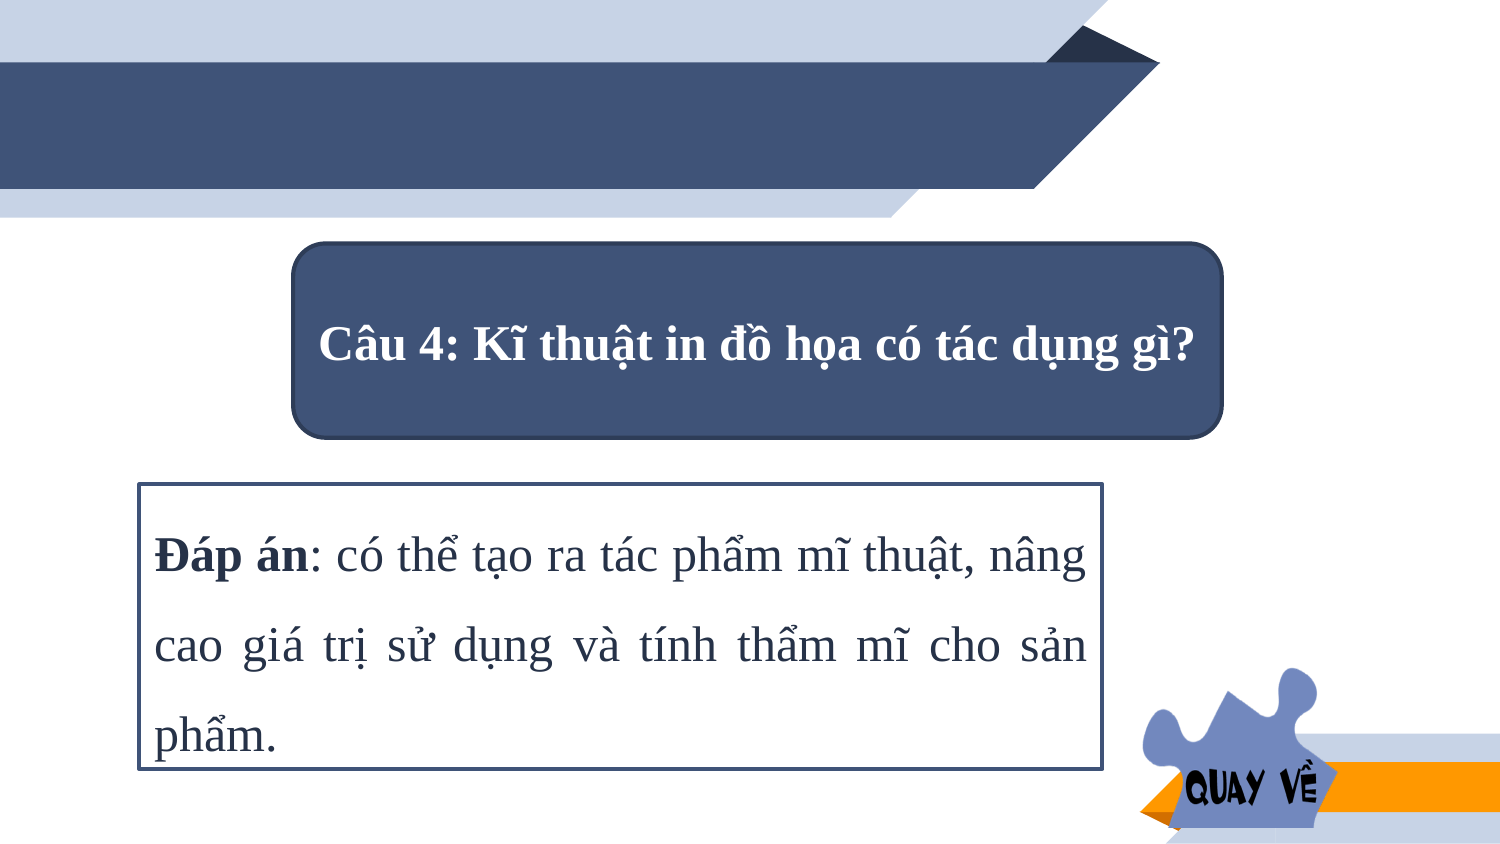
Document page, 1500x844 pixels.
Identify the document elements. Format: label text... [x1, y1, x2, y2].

picture [1140, 664, 1340, 828]
text_box Đáp án: có thể tạo ra tác phẩm mĩ thuật, nâng cao giá trị sử dụng và tính thẩm mĩ cho sản phẩm. [137, 482, 1104, 771]
text_box Câu 4: Kĩ thuật in đồ họa có tác dụng gì? [291, 241, 1224, 440]
